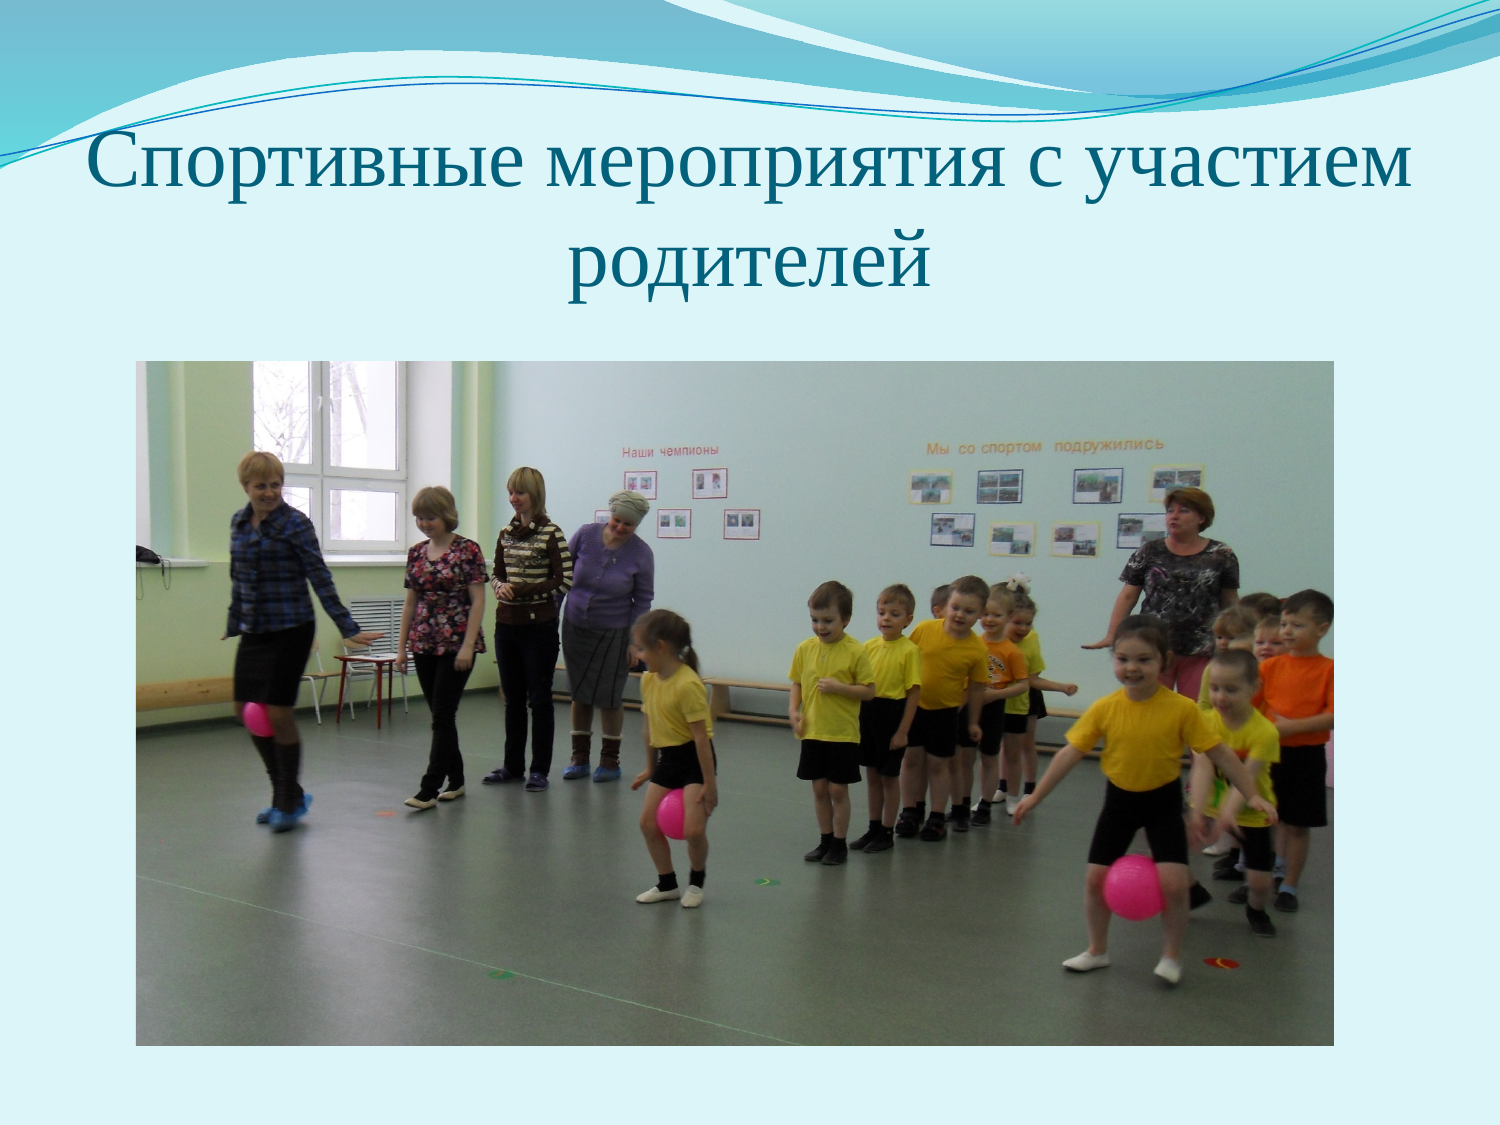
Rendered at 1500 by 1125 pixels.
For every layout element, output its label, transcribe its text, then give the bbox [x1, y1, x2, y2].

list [135, 361, 1335, 1047]
title Спортивные мероприятия с участием родителей [75, 115, 1425, 303]
